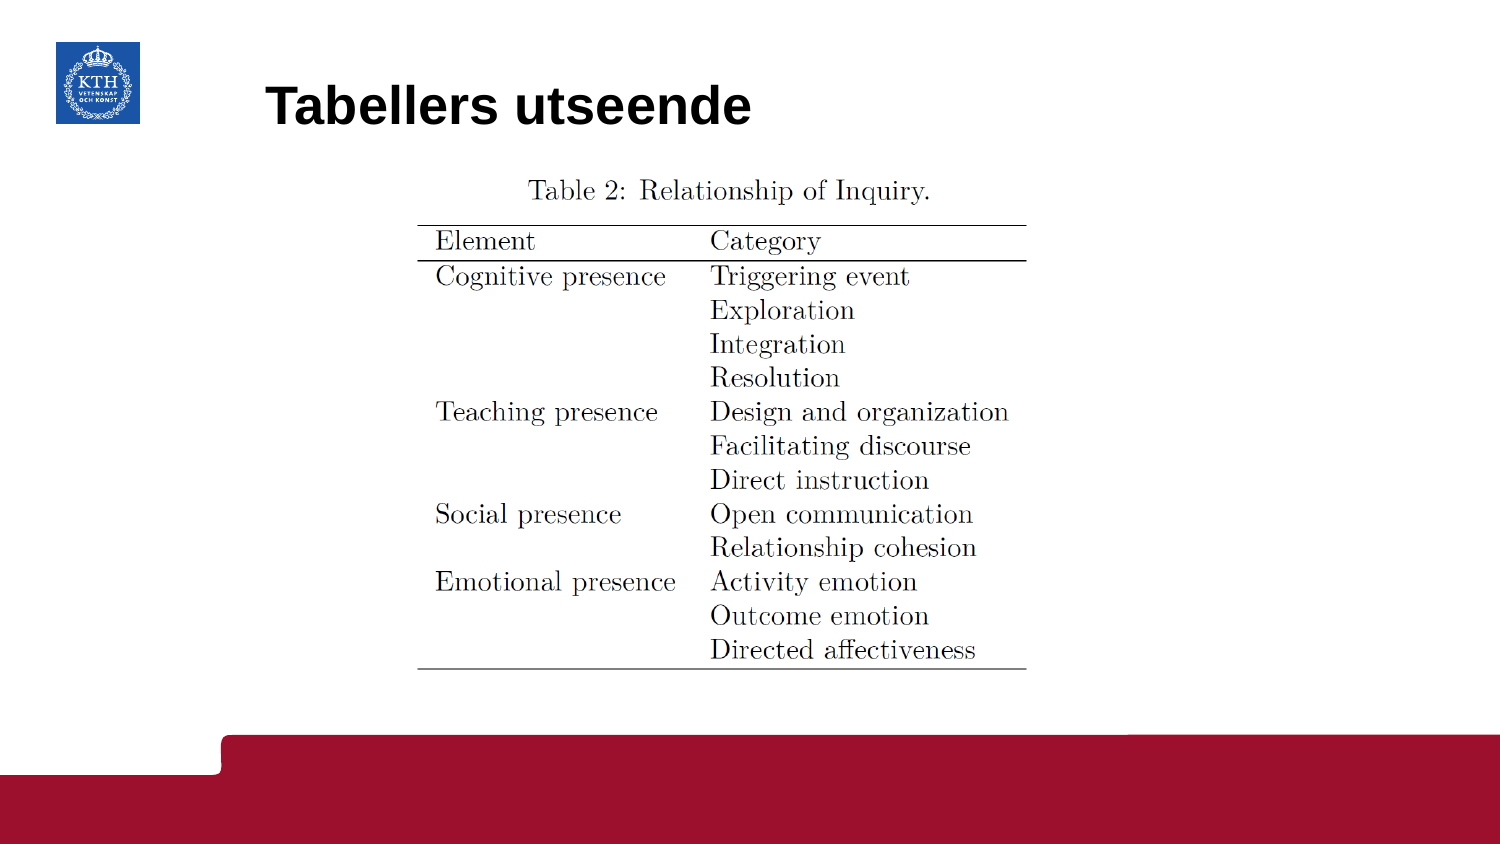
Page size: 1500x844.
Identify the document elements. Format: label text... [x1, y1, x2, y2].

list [395, 160, 1045, 683]
title Tabellers utseende [265, 53, 1404, 136]
